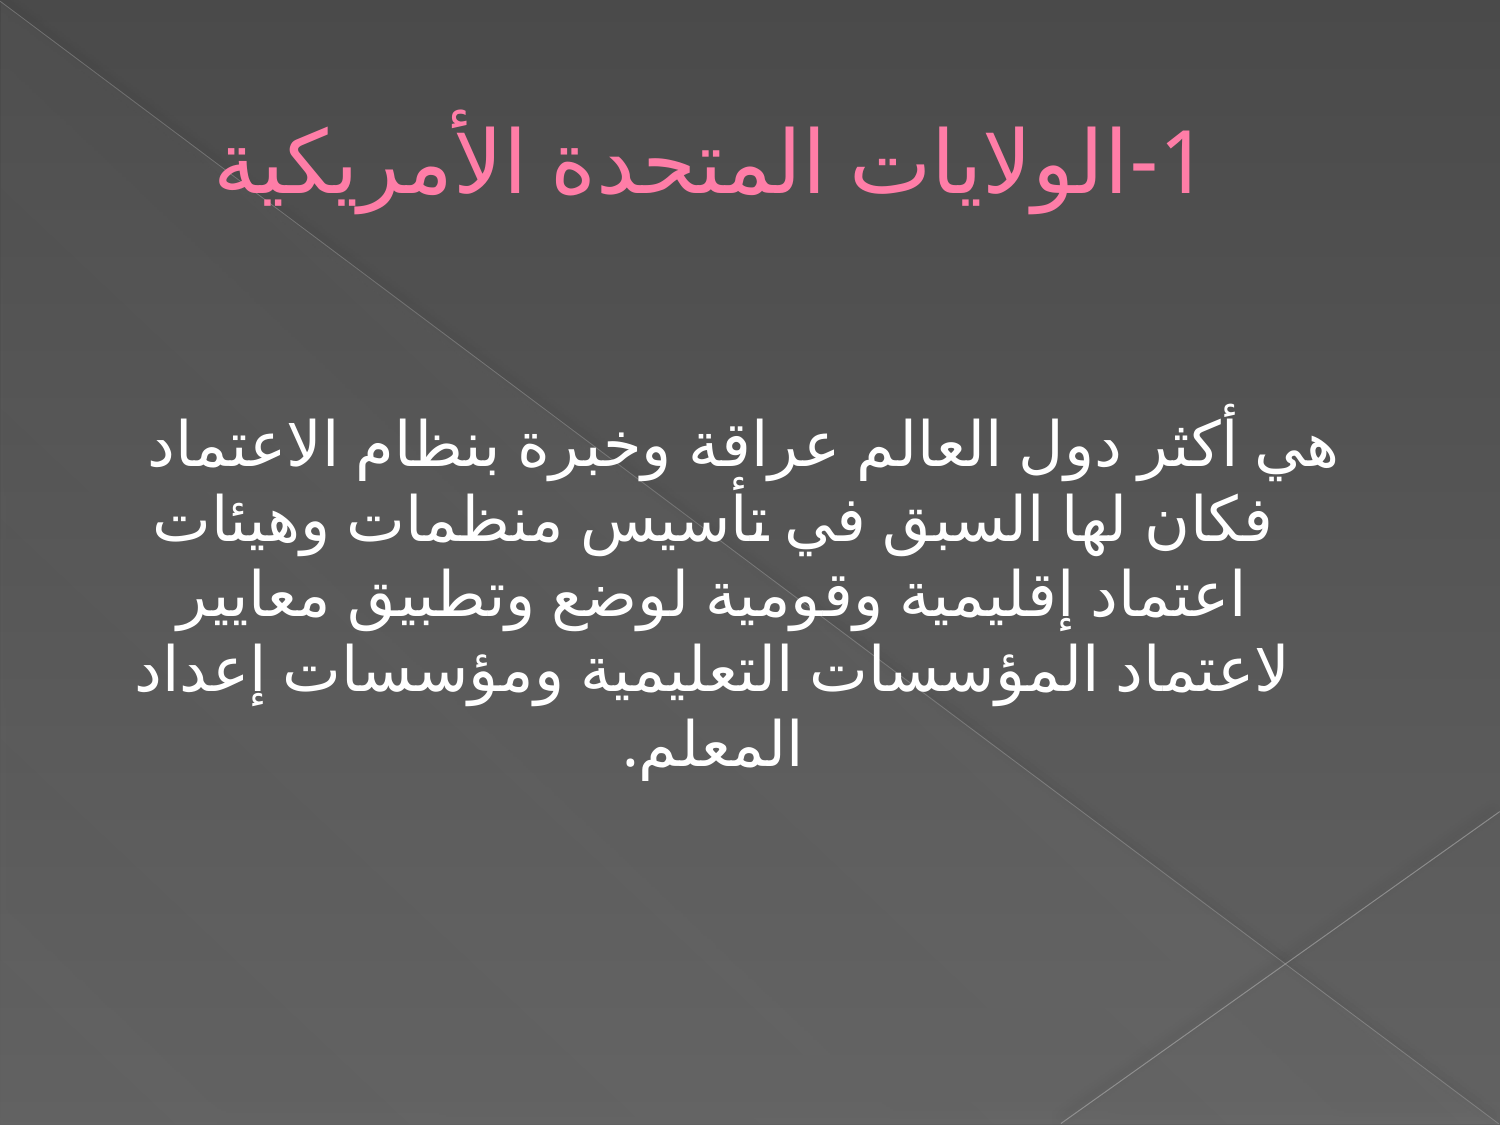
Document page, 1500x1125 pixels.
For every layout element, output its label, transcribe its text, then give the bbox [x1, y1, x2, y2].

title 1-الولايات المتحدة الأمريكية [75, 43, 1425, 274]
list هي أكثر دول العالم عراقة وخبرة بنظام الاعتماد فكان لها السبق في تأسيس منظمات وهيئات اعتماد إقليمية وقومية لوضع وتطبيق معايير لاعتماد المؤسسات التعليمية ومؤسسات إعداد المعلم. [75, 308, 1425, 1059]
